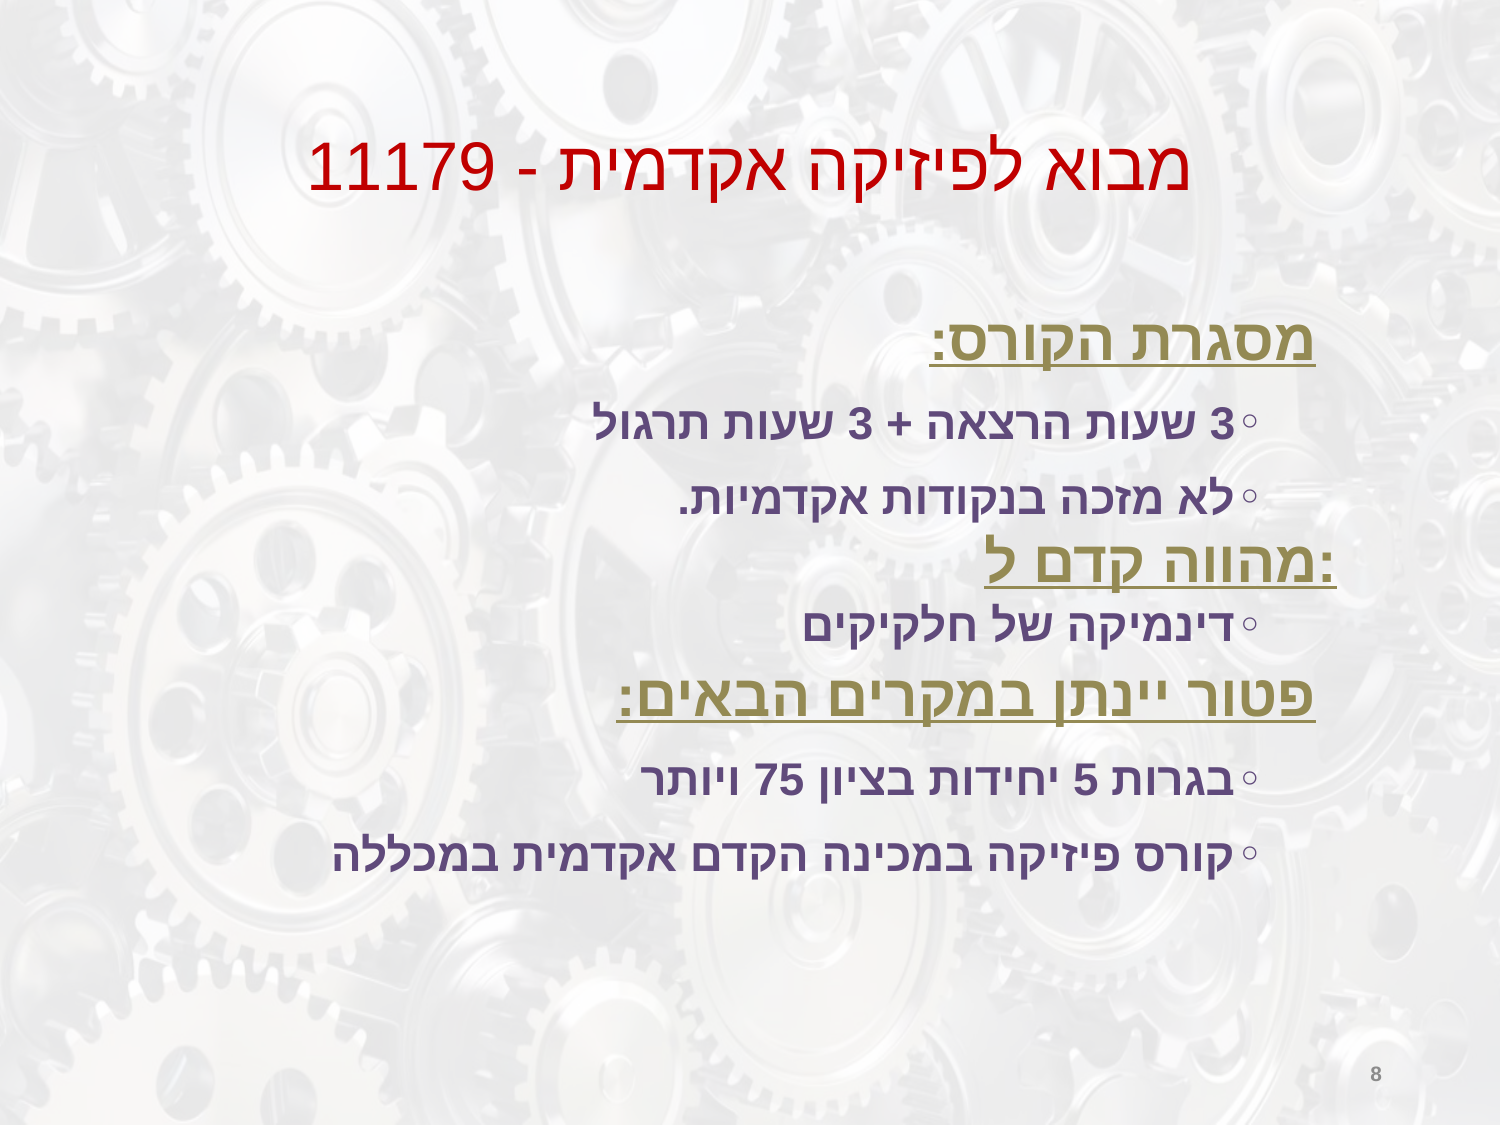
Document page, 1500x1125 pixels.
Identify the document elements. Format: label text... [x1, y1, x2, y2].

title מבוא לפיזיקה אקדמית - 11179 [103, 59, 1397, 278]
slide_number 8 [1059, 1042, 1397, 1103]
list מסגרת הקורס: 3 שעות הרצאה + 3 שעות תרגול לא מזכה בנקודות אקדמיות. מהווה קדם ל: דינמיקה של חלקיקים פטור יינתן במקרים הבאים: בגרות 5 יחידות בציון 75 ויותר קורס פיזיקה במכינה הקדם אקדמית במכללה [112, 302, 1353, 1024]
